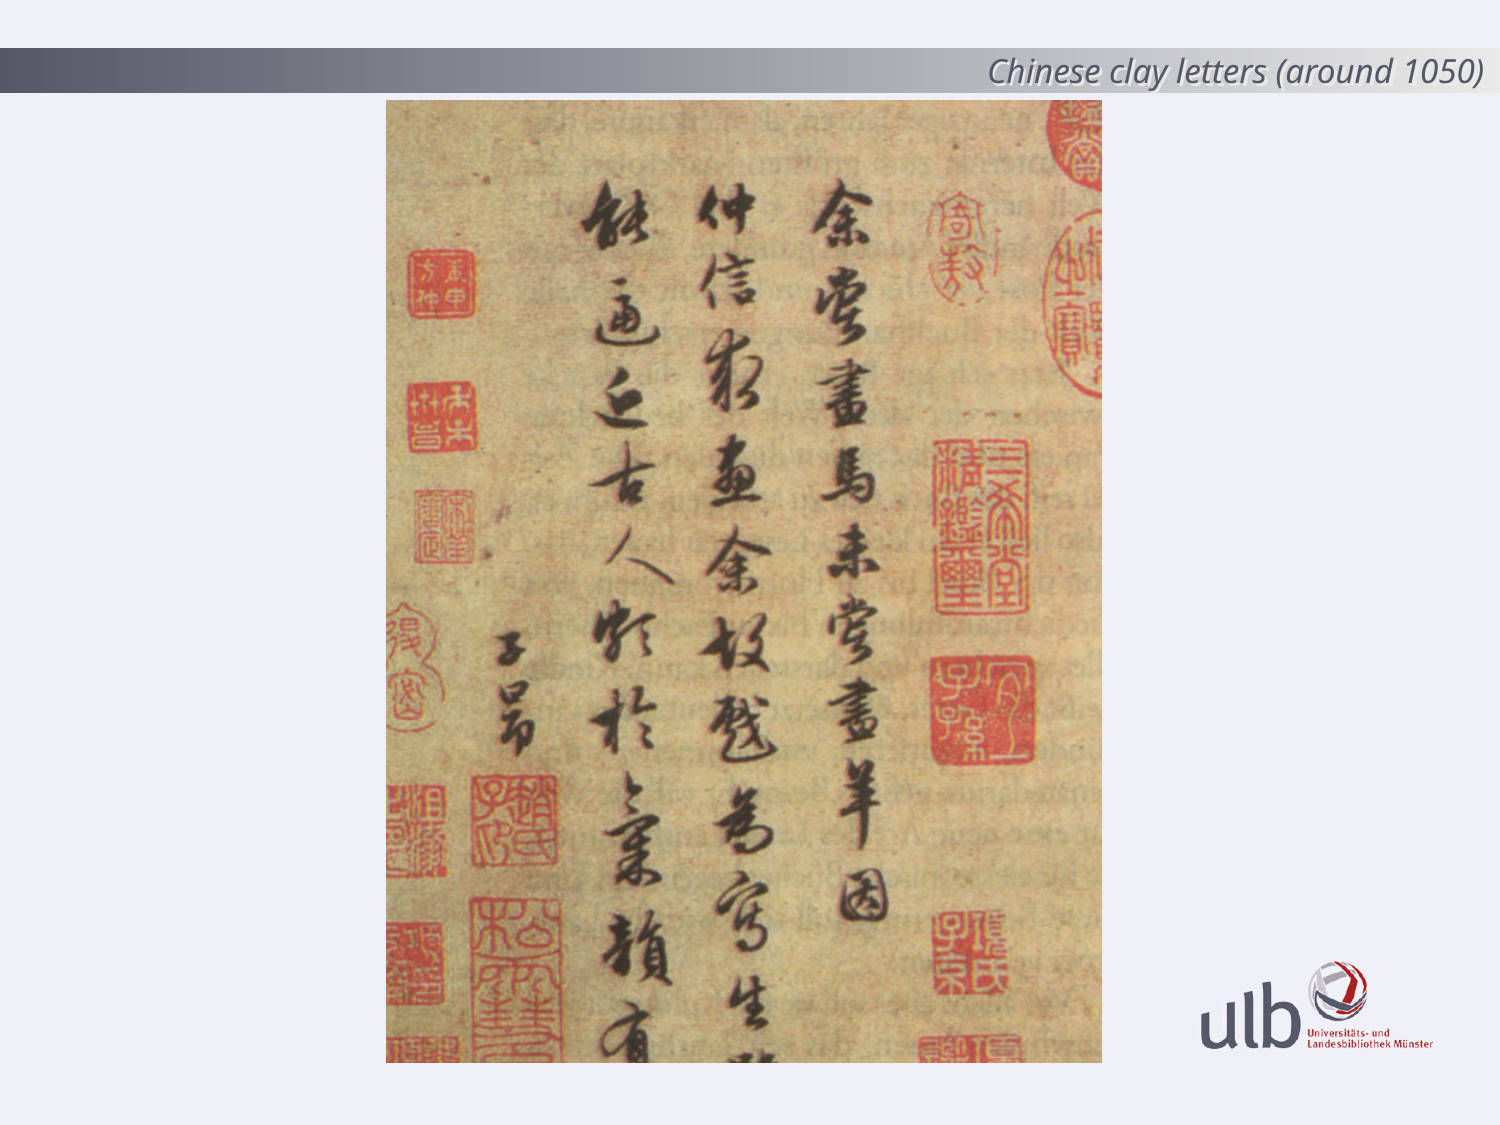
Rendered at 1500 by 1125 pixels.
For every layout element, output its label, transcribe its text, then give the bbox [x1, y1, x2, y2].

picture [0, 93, 1500, 1125]
picture [0, 0, 1500, 48]
text_box Chinese clay letters (around 1050) [714, 42, 1500, 98]
text_box [0, 48, 714, 93]
